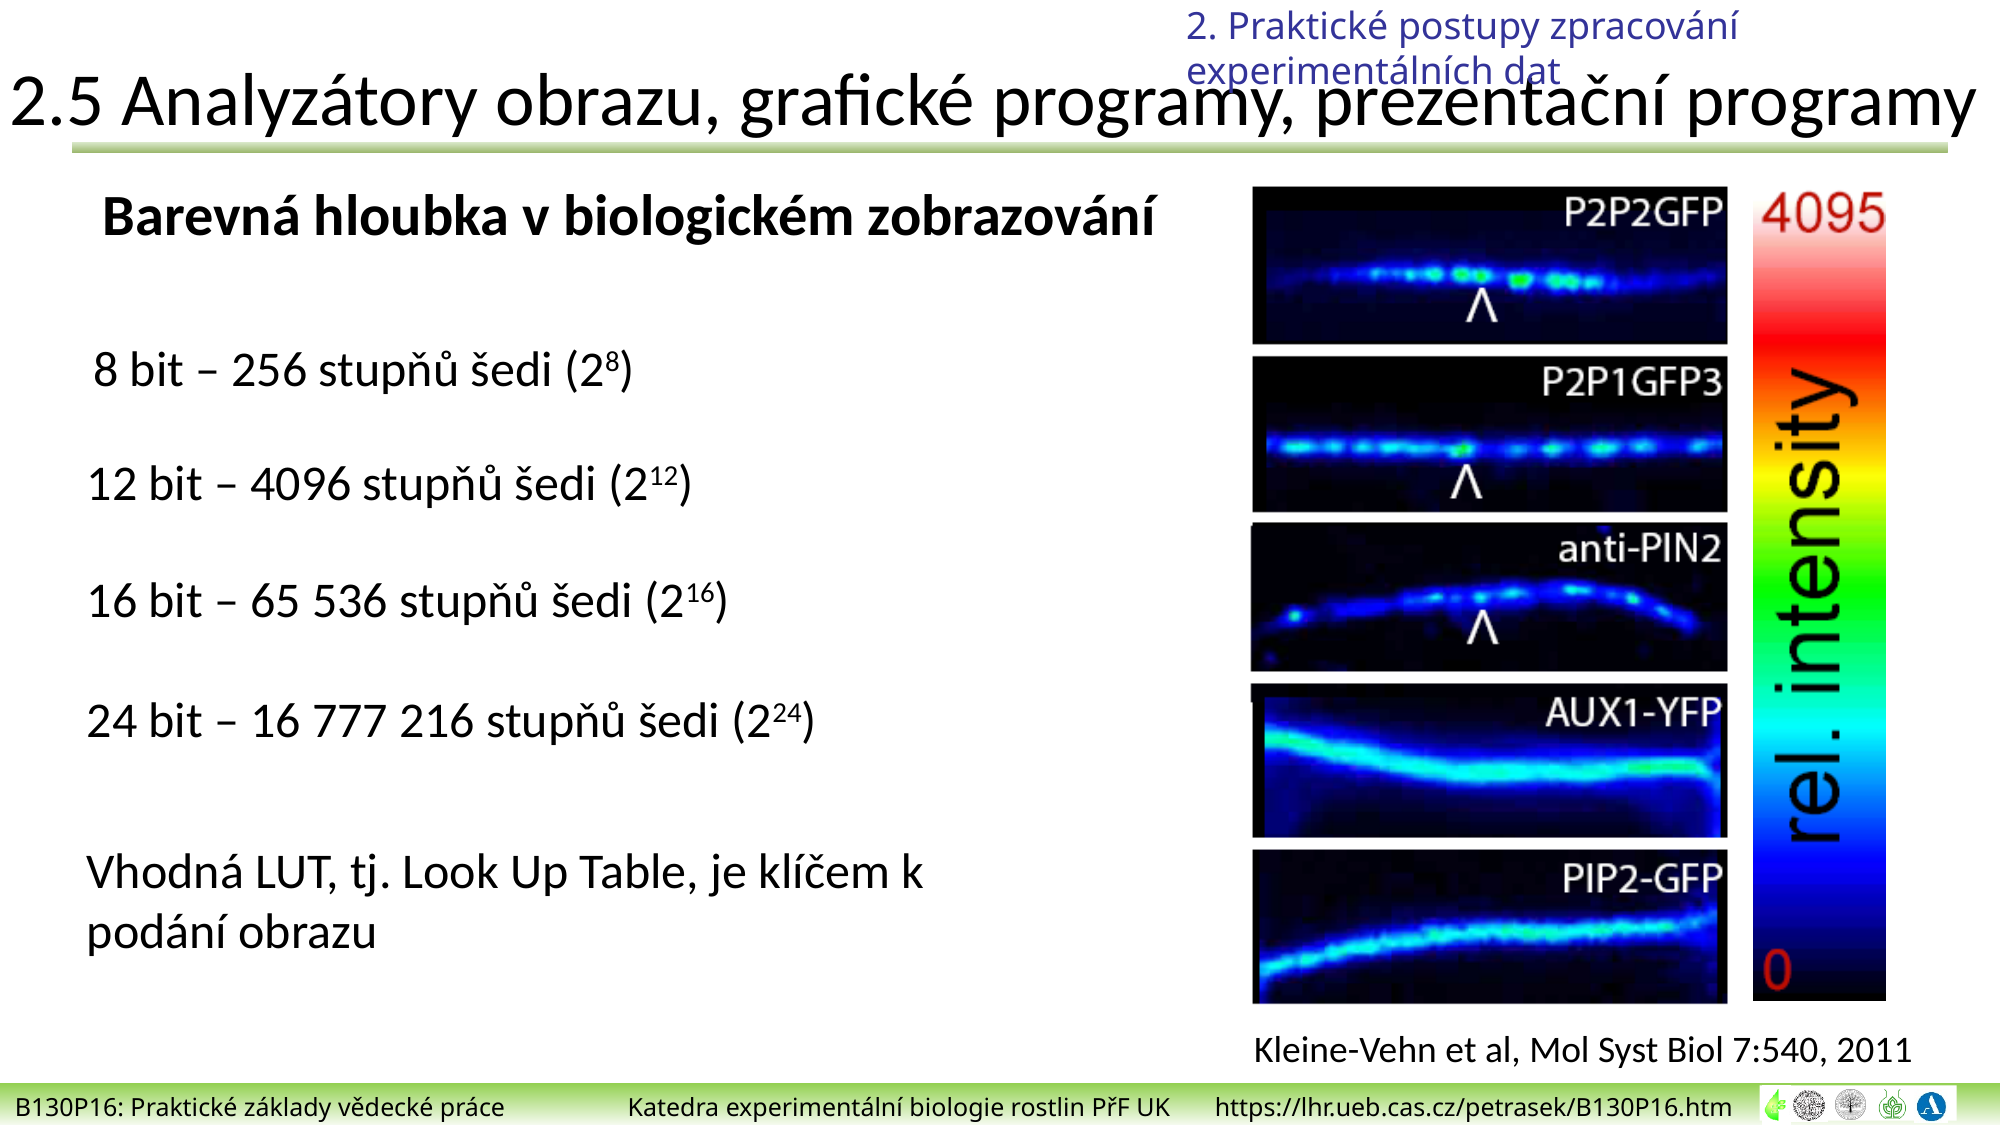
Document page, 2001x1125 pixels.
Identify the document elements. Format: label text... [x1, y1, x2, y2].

text_box Barevná hloubka v biologickém zobrazování [88, 169, 1171, 255]
text_box [69, 139, 1951, 155]
picture [1776, 756, 1838, 760]
picture [1241, 175, 1733, 1011]
text_box 12 bit – 4096 stupňů šedi (212) [72, 442, 752, 518]
text_box 8 bit – 256 stupňů šedi (28) [78, 329, 717, 405]
picture [1752, 187, 1887, 750]
picture [1752, 773, 1887, 1001]
text_box Vhodná LUT, tj. Look Up Table, je klíčem k podání obrazu [72, 831, 1037, 966]
text_box 2. Praktické postupy zpracování experimentálních dat [1171, 0, 2000, 100]
text_box 16 bit – 65 536 stupňů šedi (216) 24 bit – 16 777 216 stupňů šedi (224) [72, 560, 844, 756]
text_box 2.5 Analyzátory obrazu, grafické programy, prezentační programy [0, 42, 2000, 148]
text_box Kleine-Vehn et al, Mol Syst Biol 7:540, 2011 [1218, 1017, 1948, 1078]
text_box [0, 1083, 2000, 1125]
